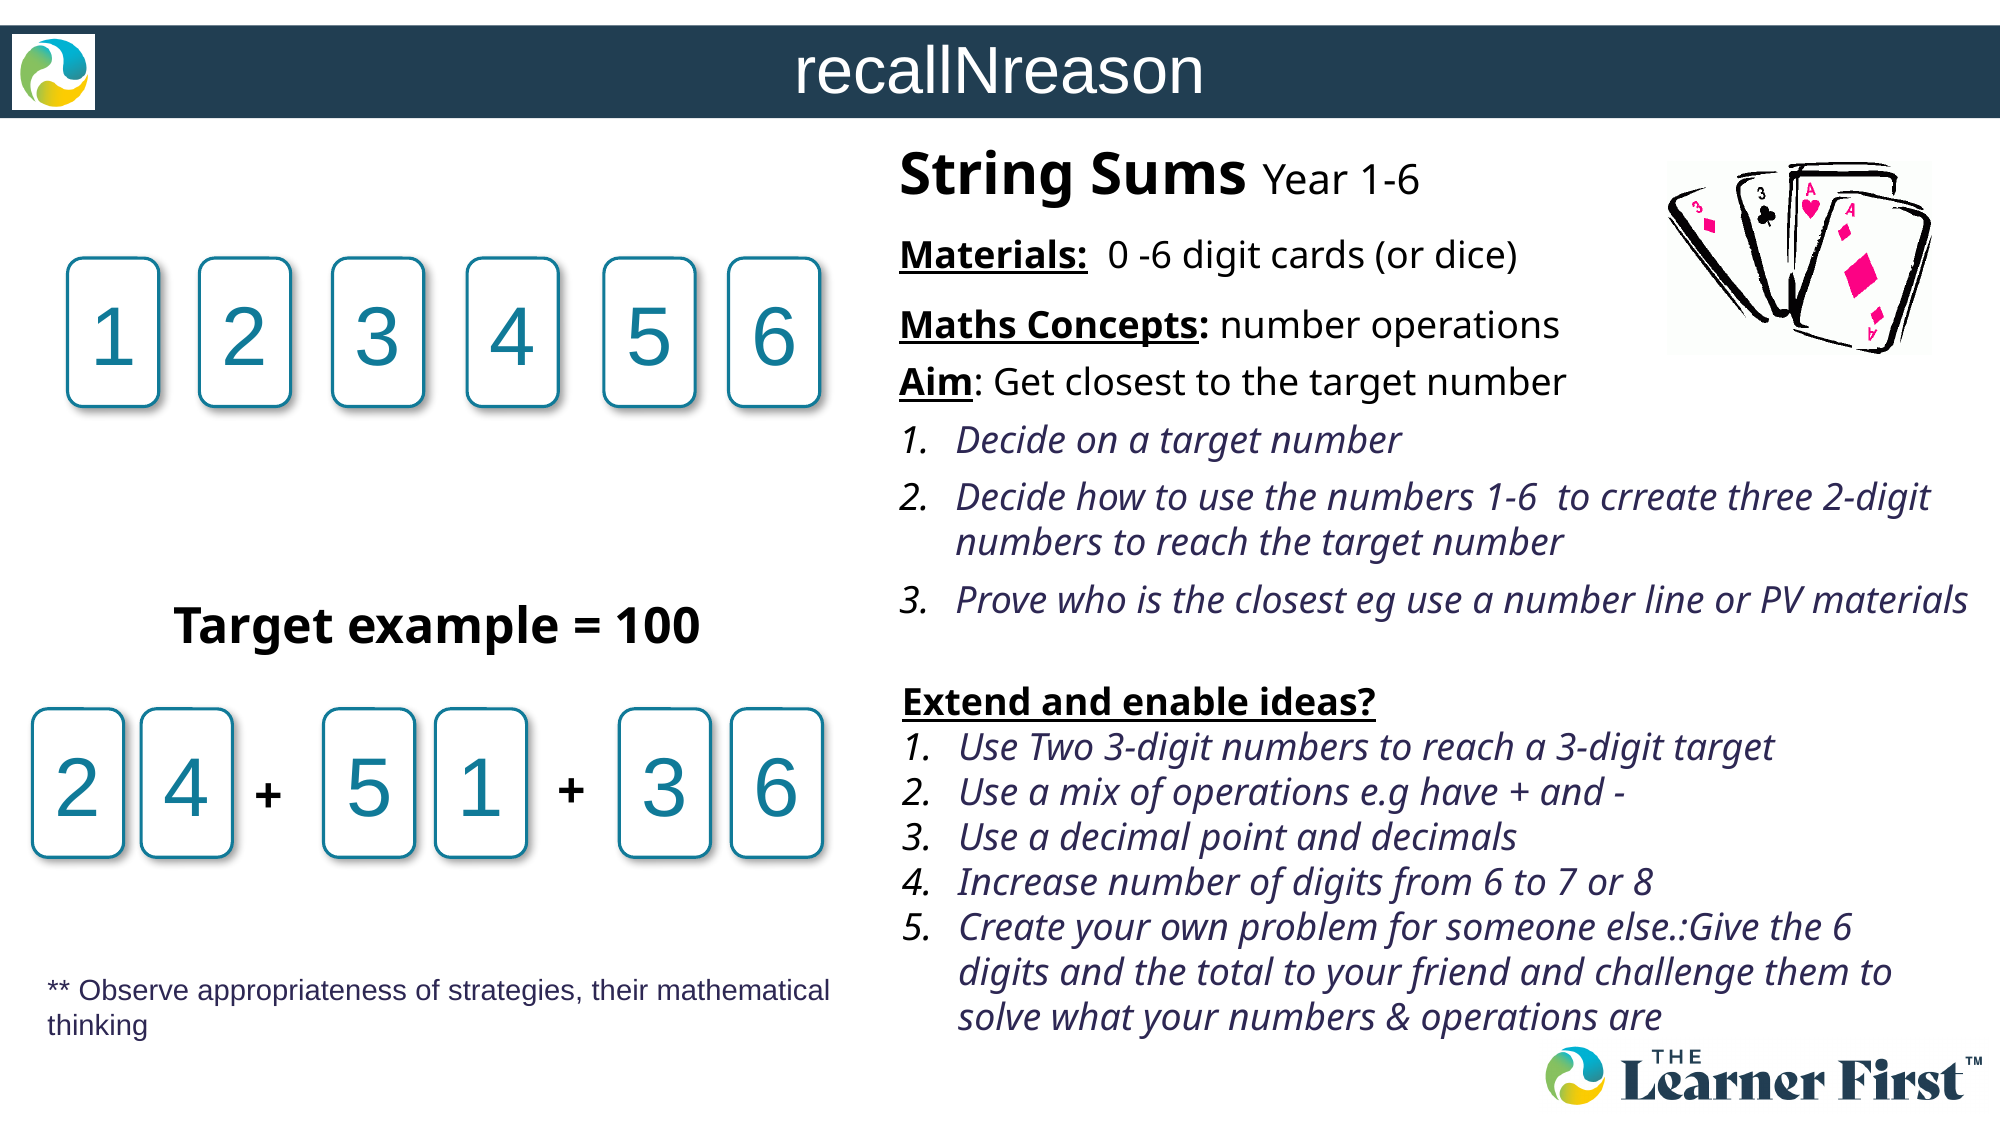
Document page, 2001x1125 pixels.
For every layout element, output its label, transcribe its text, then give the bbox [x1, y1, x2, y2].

picture [1539, 1037, 1989, 1114]
text_box 2 [32, 708, 124, 858]
text_box 6 [728, 258, 820, 407]
text_box 1 [435, 708, 527, 858]
text_box 5 [323, 708, 415, 858]
text_box 4 [467, 258, 559, 407]
text_box ** Observe appropriateness of strategies, their mathematical thinking [32, 963, 892, 1049]
text_box 4 [141, 708, 233, 858]
text_box + [239, 756, 313, 832]
text_box + [542, 750, 616, 826]
text_box 6 [731, 708, 823, 858]
text_box String Sums Year 1-6 Materials: 0 -6 digit cards (or dice) Maths Concepts: number operations Aim: Get closest to the target number Decide on a target number Decide how to use the numbers 1-6 to crreate three 2-digit numbers to reach the target number Prove who is the closest eg use a number line or PV materials [884, 128, 1997, 629]
text_box Target example = 100 [158, 585, 768, 661]
picture [1667, 161, 1932, 356]
text_box 1 [67, 258, 159, 407]
text_box 3 [332, 258, 424, 407]
text_box 3 [619, 708, 711, 858]
text_box 2 [199, 258, 291, 407]
picture [12, 34, 95, 110]
text_box Extend and enable ideas? Use Two 3-digit numbers to reach a 3-digit target Use a mix of operations e.g have + and - Use a decimal point and decimals Increase number of digits from 6 to 7 or 8 Create your own problem for someone else.:Give the 6 digits and the total to your friend and challenge them to solve what your numbers & operations are [886, 670, 1968, 1046]
text_box 5 [603, 258, 696, 407]
